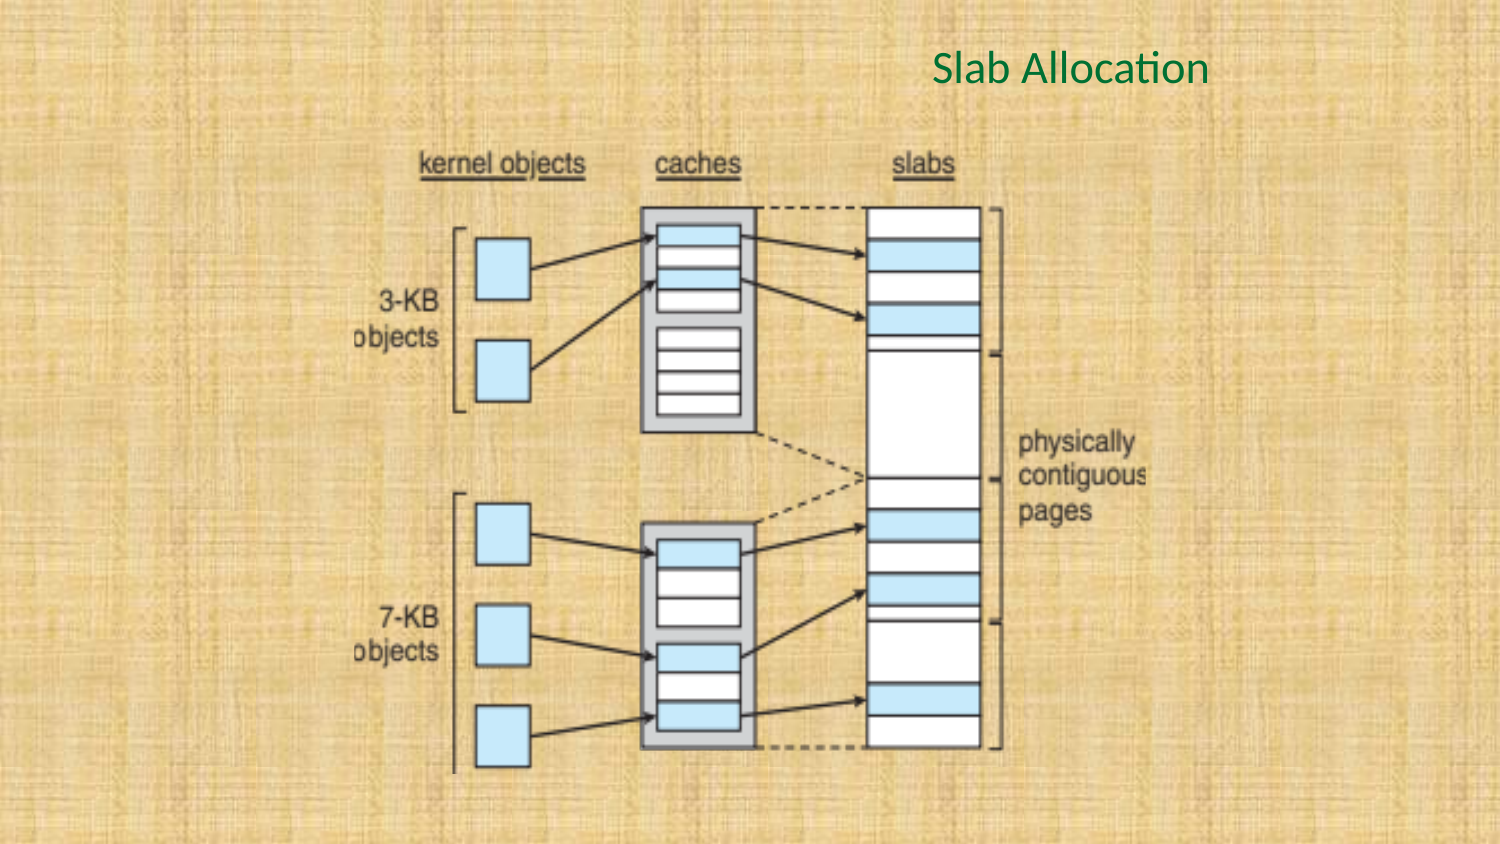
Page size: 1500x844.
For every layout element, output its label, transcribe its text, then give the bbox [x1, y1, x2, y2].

picture [0, 0, 1500, 844]
title Slab Allocation [285, 29, 1226, 101]
